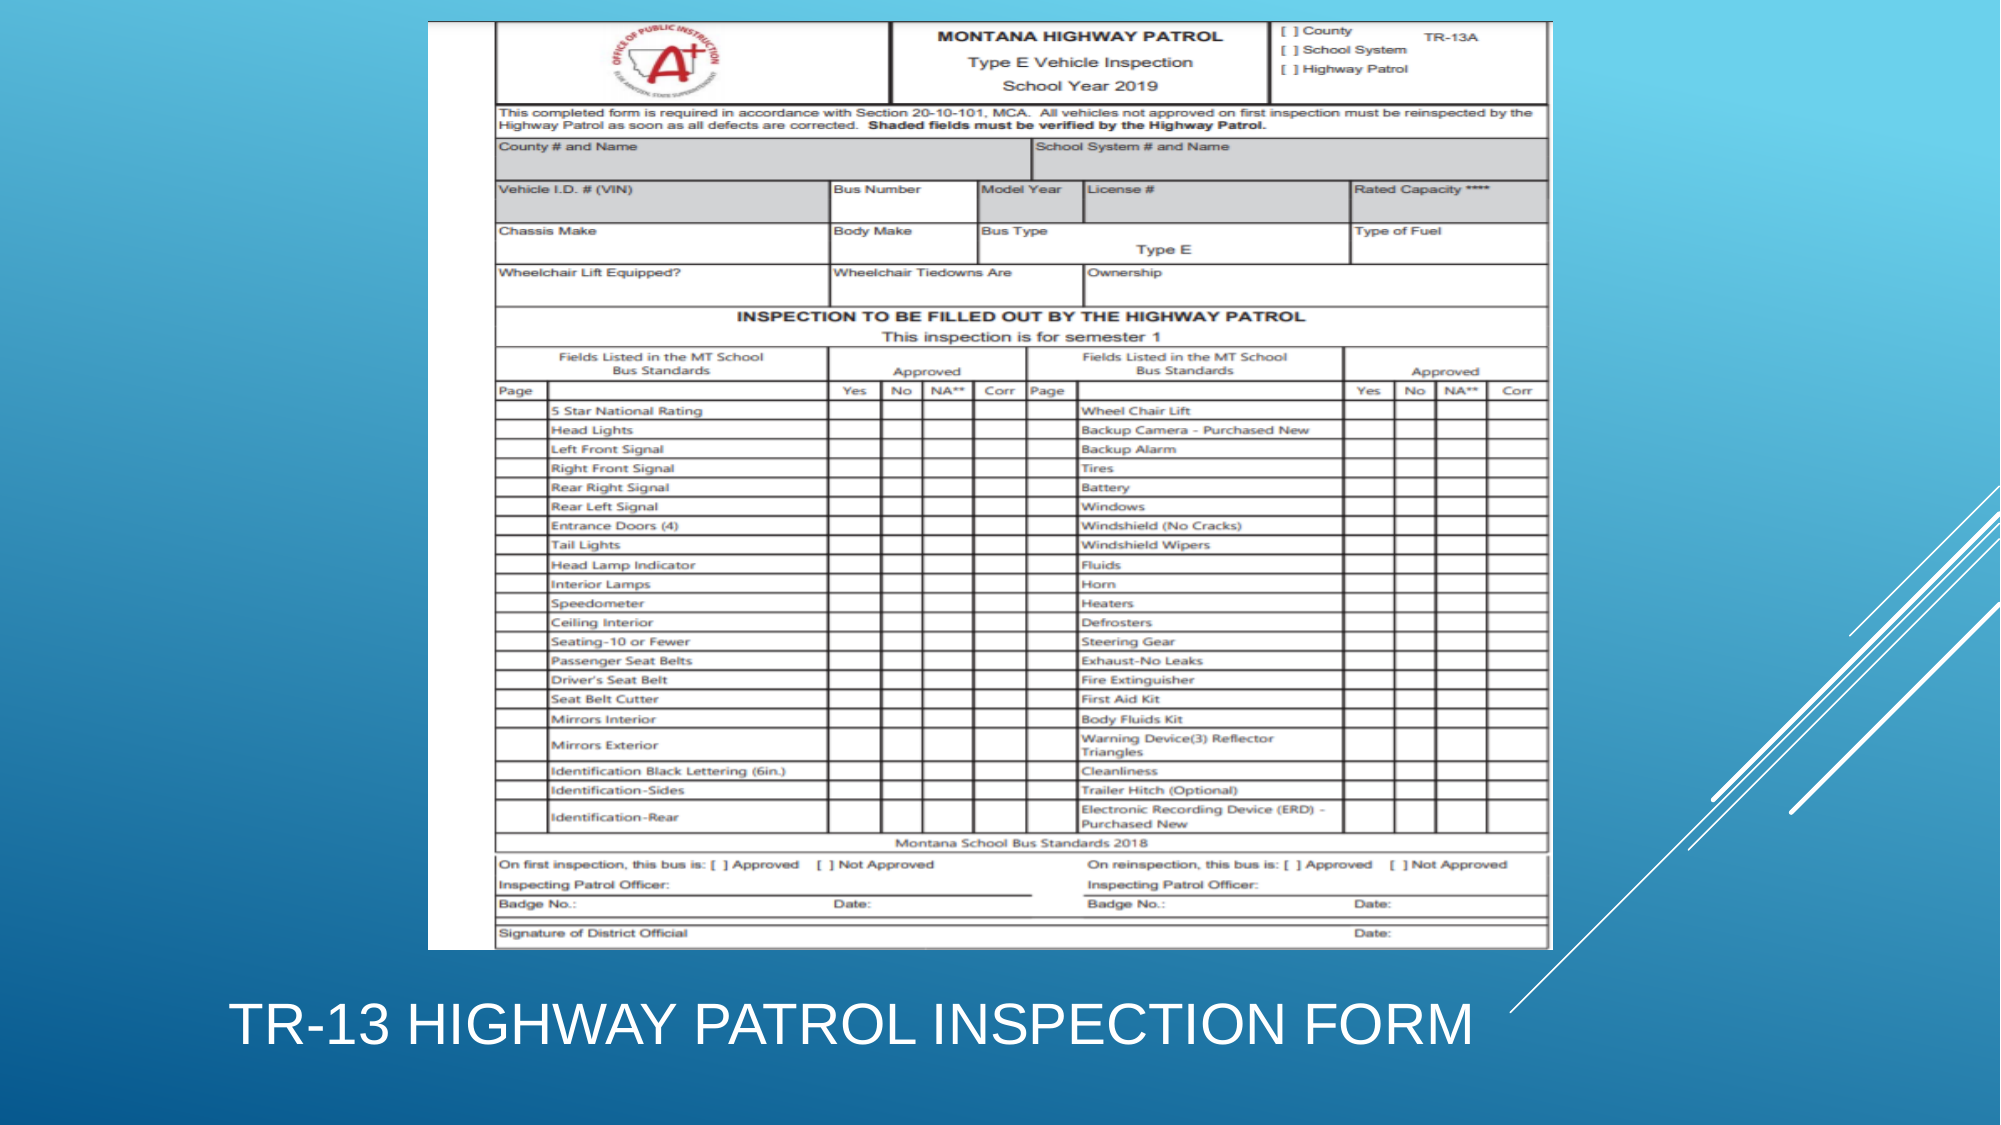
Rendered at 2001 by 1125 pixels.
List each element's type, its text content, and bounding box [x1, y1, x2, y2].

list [427, 21, 1553, 950]
title TR-13 Highway Patrol inspection form [152, 973, 1553, 1070]
